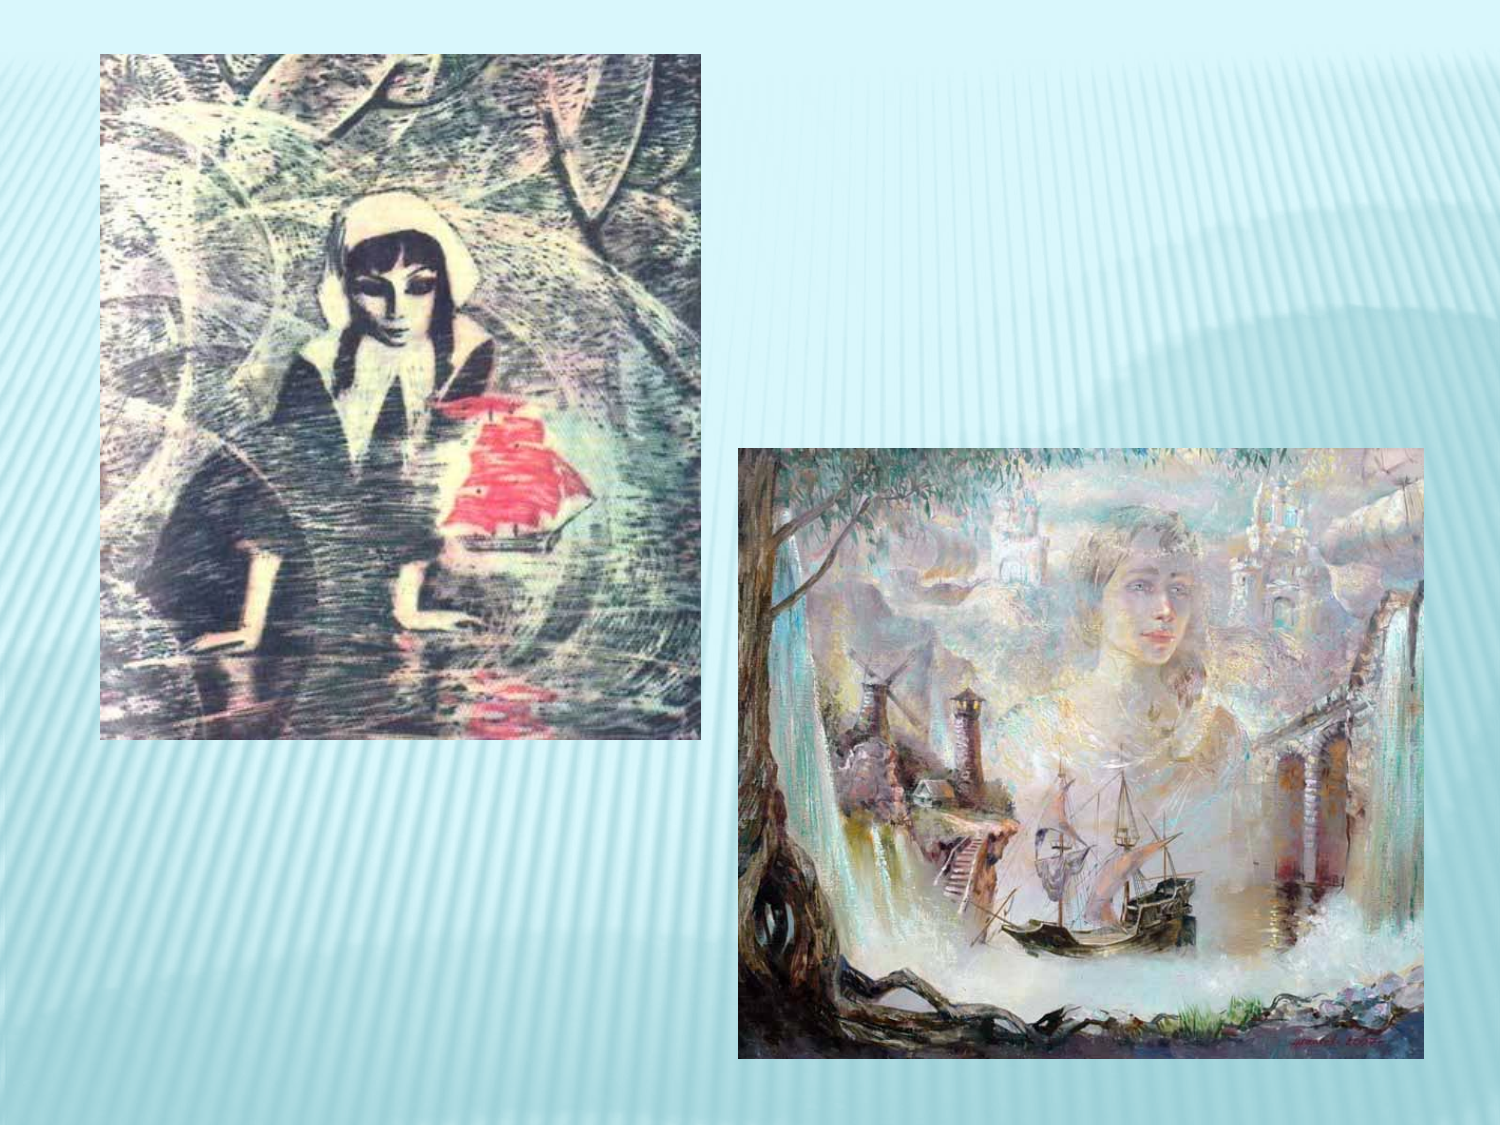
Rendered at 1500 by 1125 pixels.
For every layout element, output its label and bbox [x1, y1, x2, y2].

picture [99, 54, 701, 741]
picture [737, 447, 1424, 1060]
